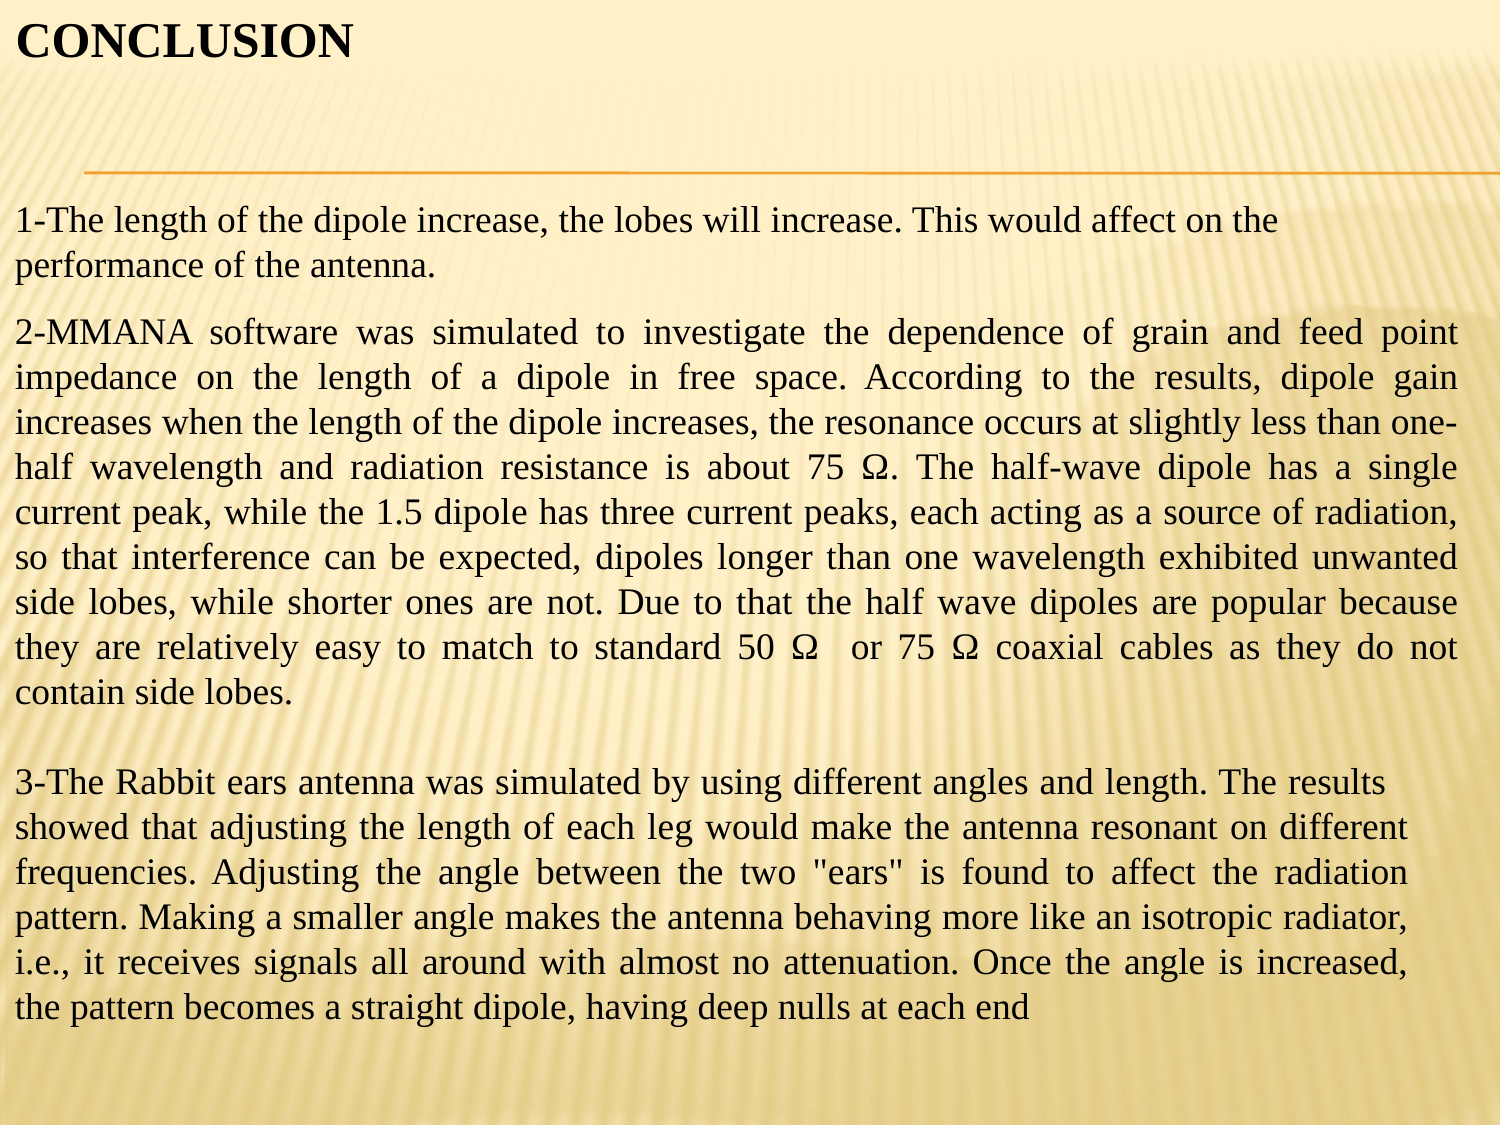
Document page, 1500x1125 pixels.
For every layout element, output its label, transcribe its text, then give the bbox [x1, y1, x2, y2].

text_box CONCLUSION [0, 0, 370, 76]
text_box 3-The Rabbit ears antenna was simulated by using different angles and length. The results showed that adjusting the length of each leg would make the antenna resonant on different frequencies. Adjusting the angle between the two "ears" is found to affect the radiation pattern. Making a smaller angle makes the antenna behaving more like an isotropic radiator, i.e., it receives signals all around with almost no attenuation. Once the angle is increased, the pattern becomes a straight dipole, having deep nulls at each end [0, 749, 1425, 1035]
text_box 2-MMANA software was simulated to investigate the dependence of grain and feed point impedance on the length of a dipole in free space. According to the results, dipole gain increases when the length of the dipole increases, the resonance occurs at slightly less than one-half wavelength and radiation resistance is about 75 Ω. The half-wave dipole has a single current peak, while the 1.5 dipole has three current peaks, each acting as a source of radiation, so that interference can be expected, dipoles longer than one wavelength exhibited unwanted side lobes, while shorter ones are not. Due to that the half wave dipoles are popular because they are relatively easy to match to standard 50 Ω or 75 Ω coaxial cables as they do not contain side lobes. [0, 299, 1475, 720]
text_box 1-The length of the dipole increase, the lobes will increase. This would affect on the performance of the antenna. [0, 187, 1463, 293]
